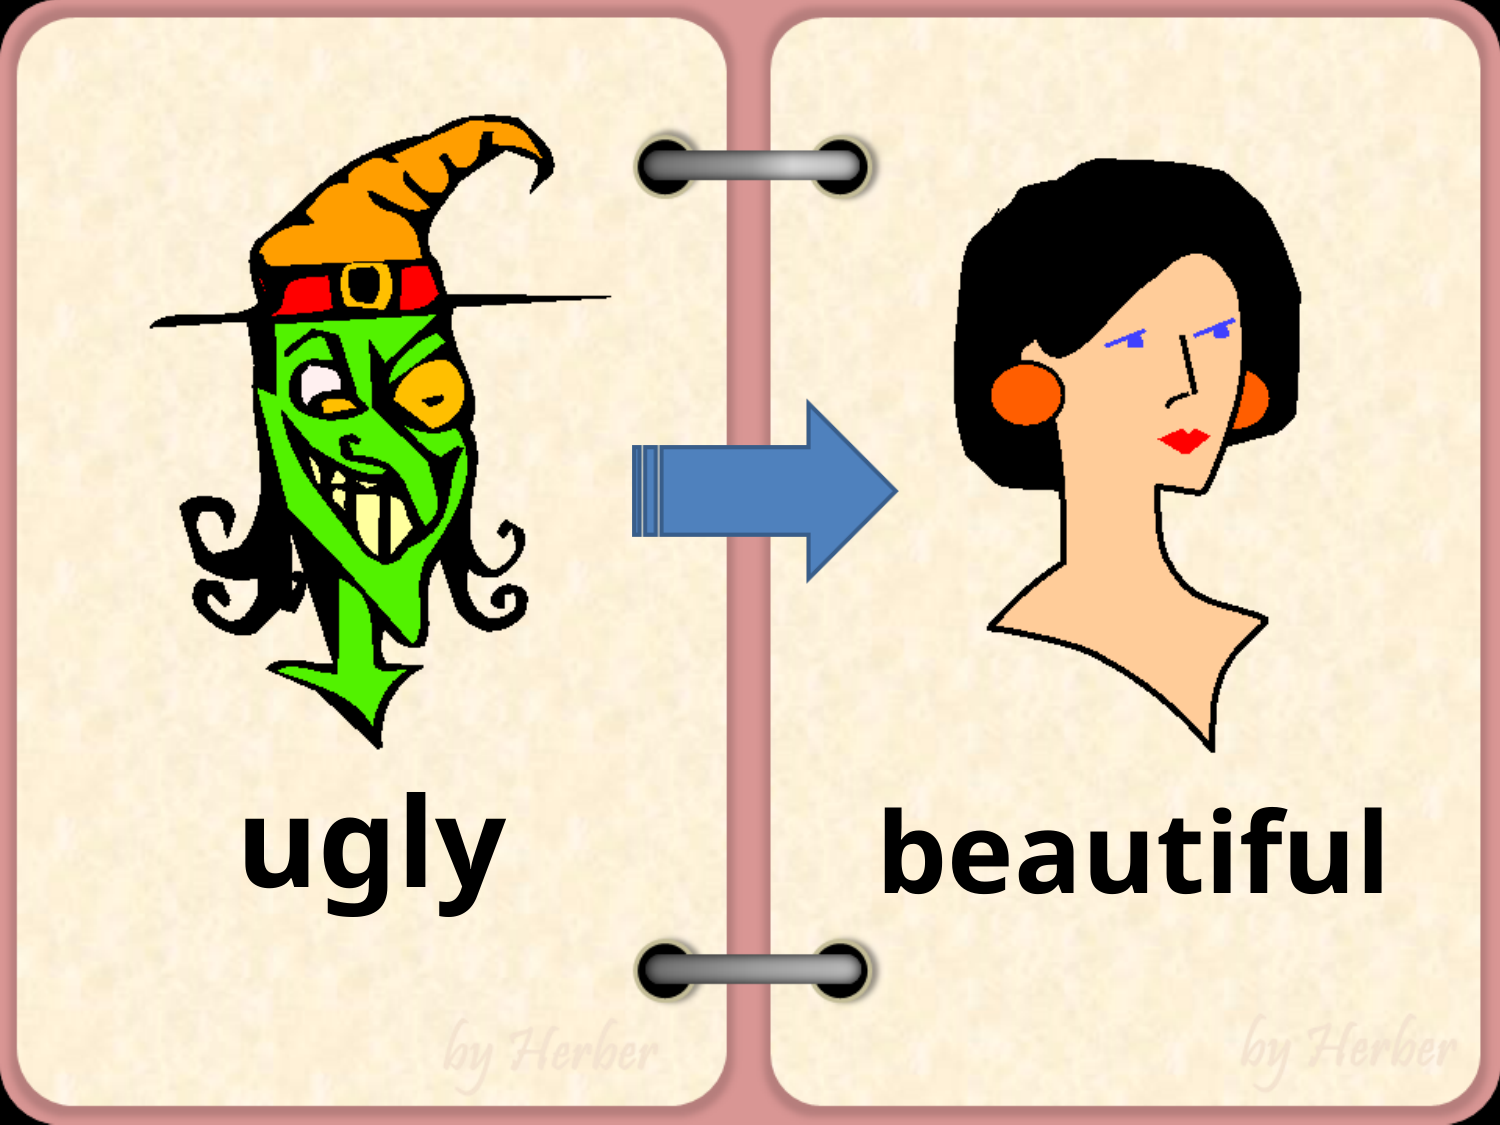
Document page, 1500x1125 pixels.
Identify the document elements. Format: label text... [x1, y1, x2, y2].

picture [0, 0, 1500, 1125]
text_box beautiful [785, 787, 1483, 929]
text_box ugly [230, 775, 514, 917]
